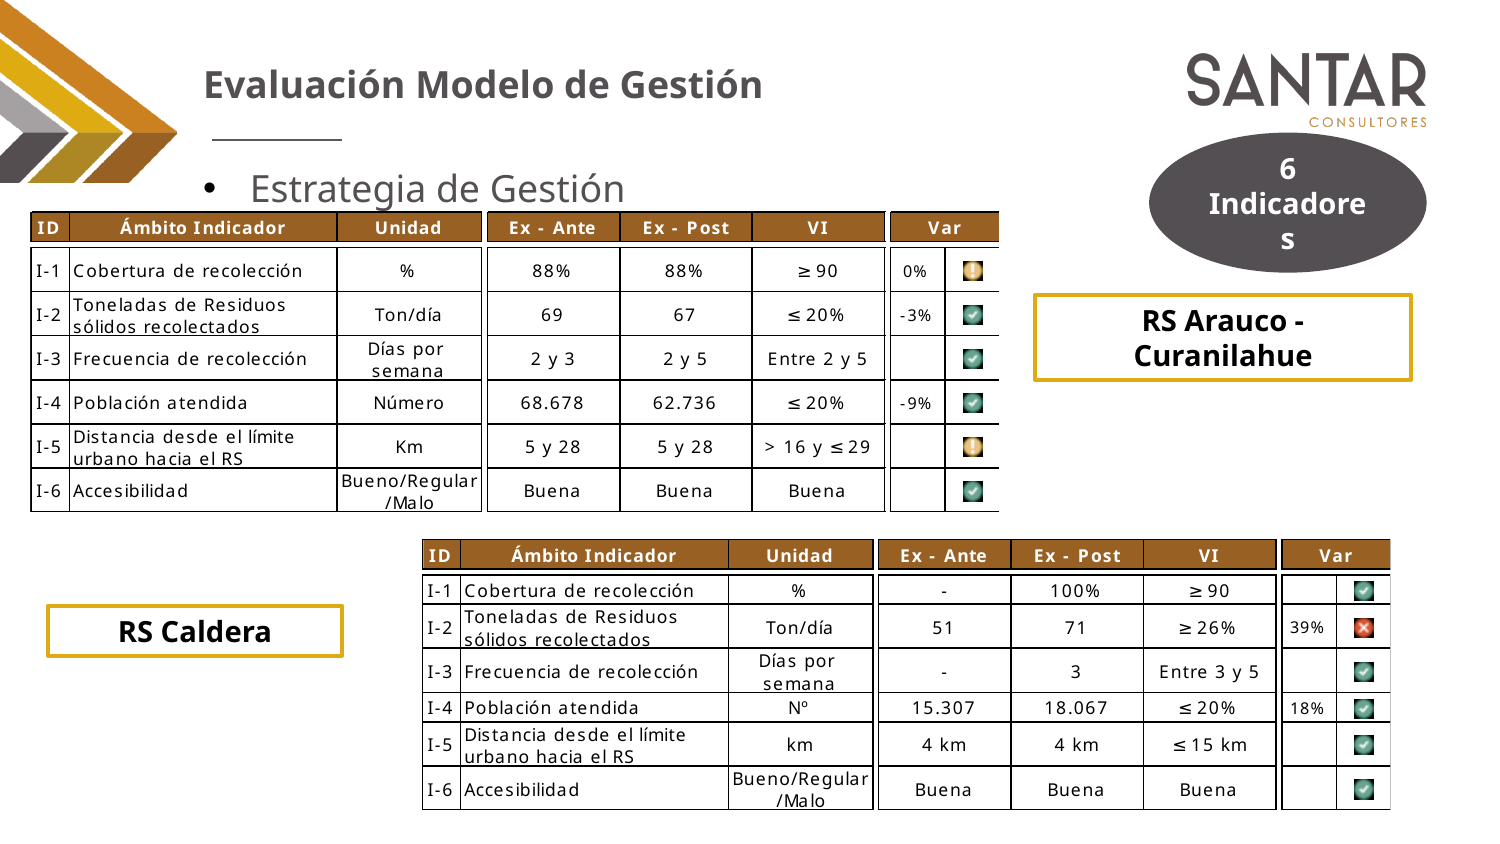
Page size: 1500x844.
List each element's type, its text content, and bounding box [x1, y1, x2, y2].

text_box RS Caldera [46, 604, 344, 658]
text_box 6 Indicadores [1147, 135, 1429, 275]
text_box Evaluación Modelo de Gestión Estrategia de Gestión [188, 39, 1188, 141]
picture [0, 0, 178, 184]
picture [1187, 53, 1426, 127]
text_box RS Arauco - Curanilahue [1033, 293, 1413, 382]
picture [421, 538, 1392, 812]
picture [30, 211, 1001, 514]
